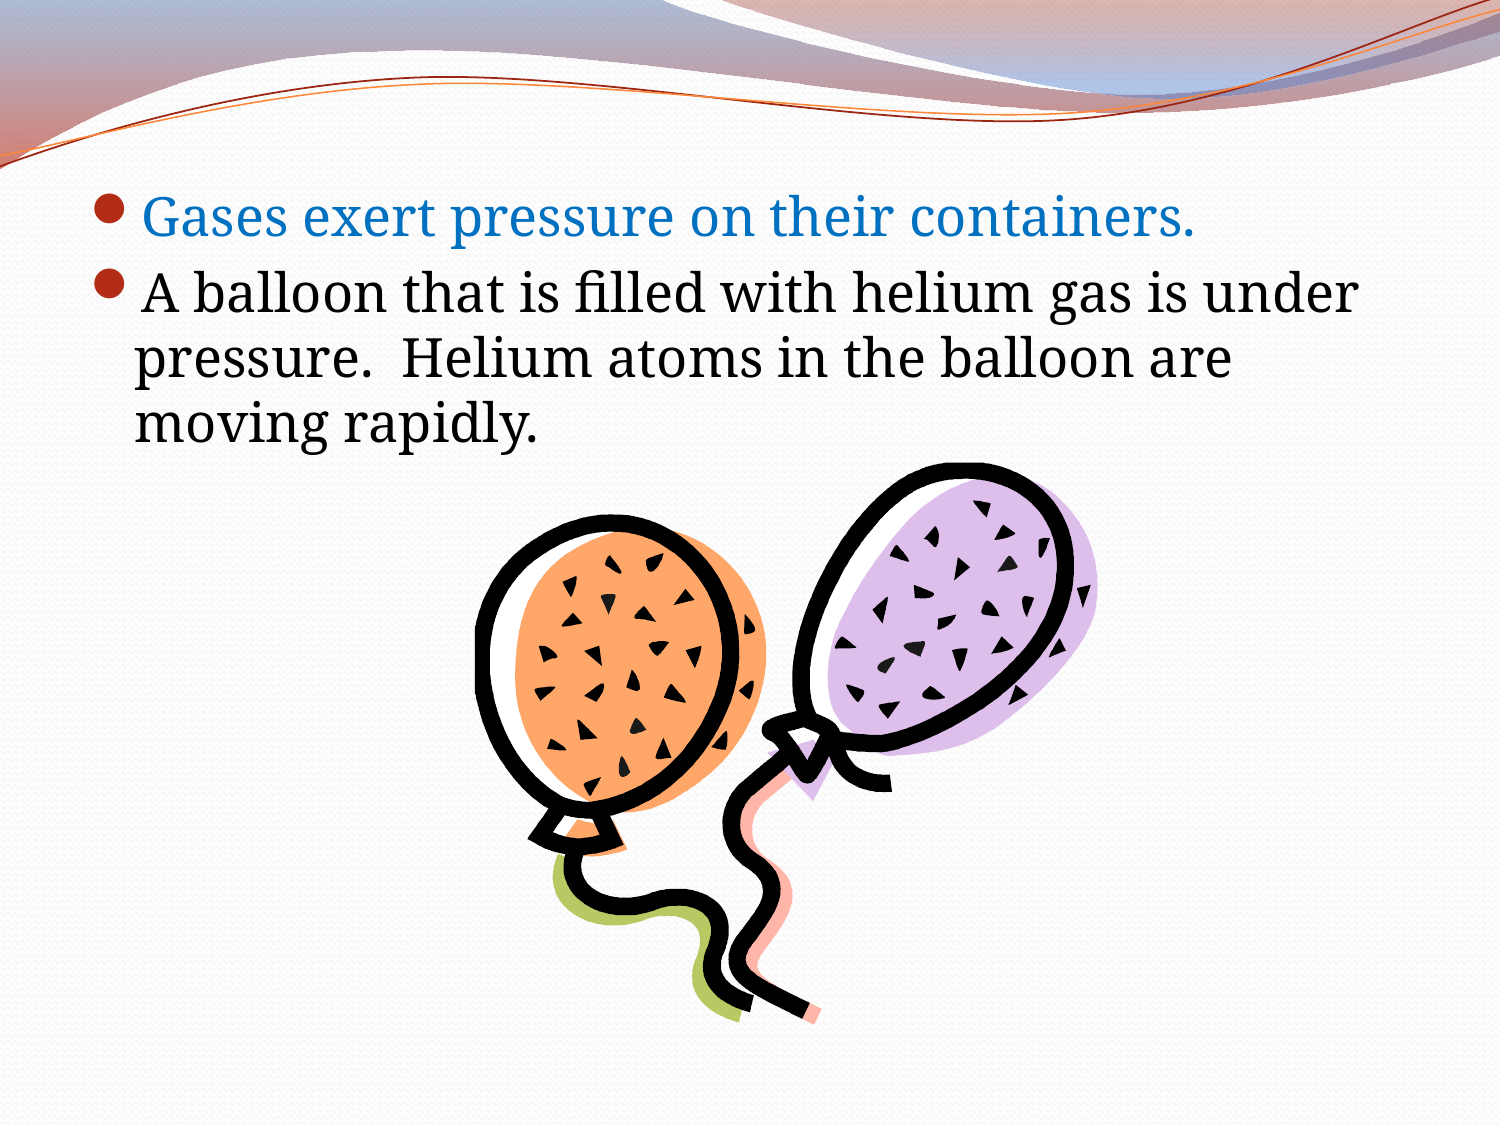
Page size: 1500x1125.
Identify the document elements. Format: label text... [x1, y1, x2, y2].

list Gases exert pressure on their containers. A balloon that is filled with helium gas is under pressure. Helium atoms in the balloon are moving rapidly. [74, 174, 1426, 1038]
picture [474, 462, 1103, 1030]
